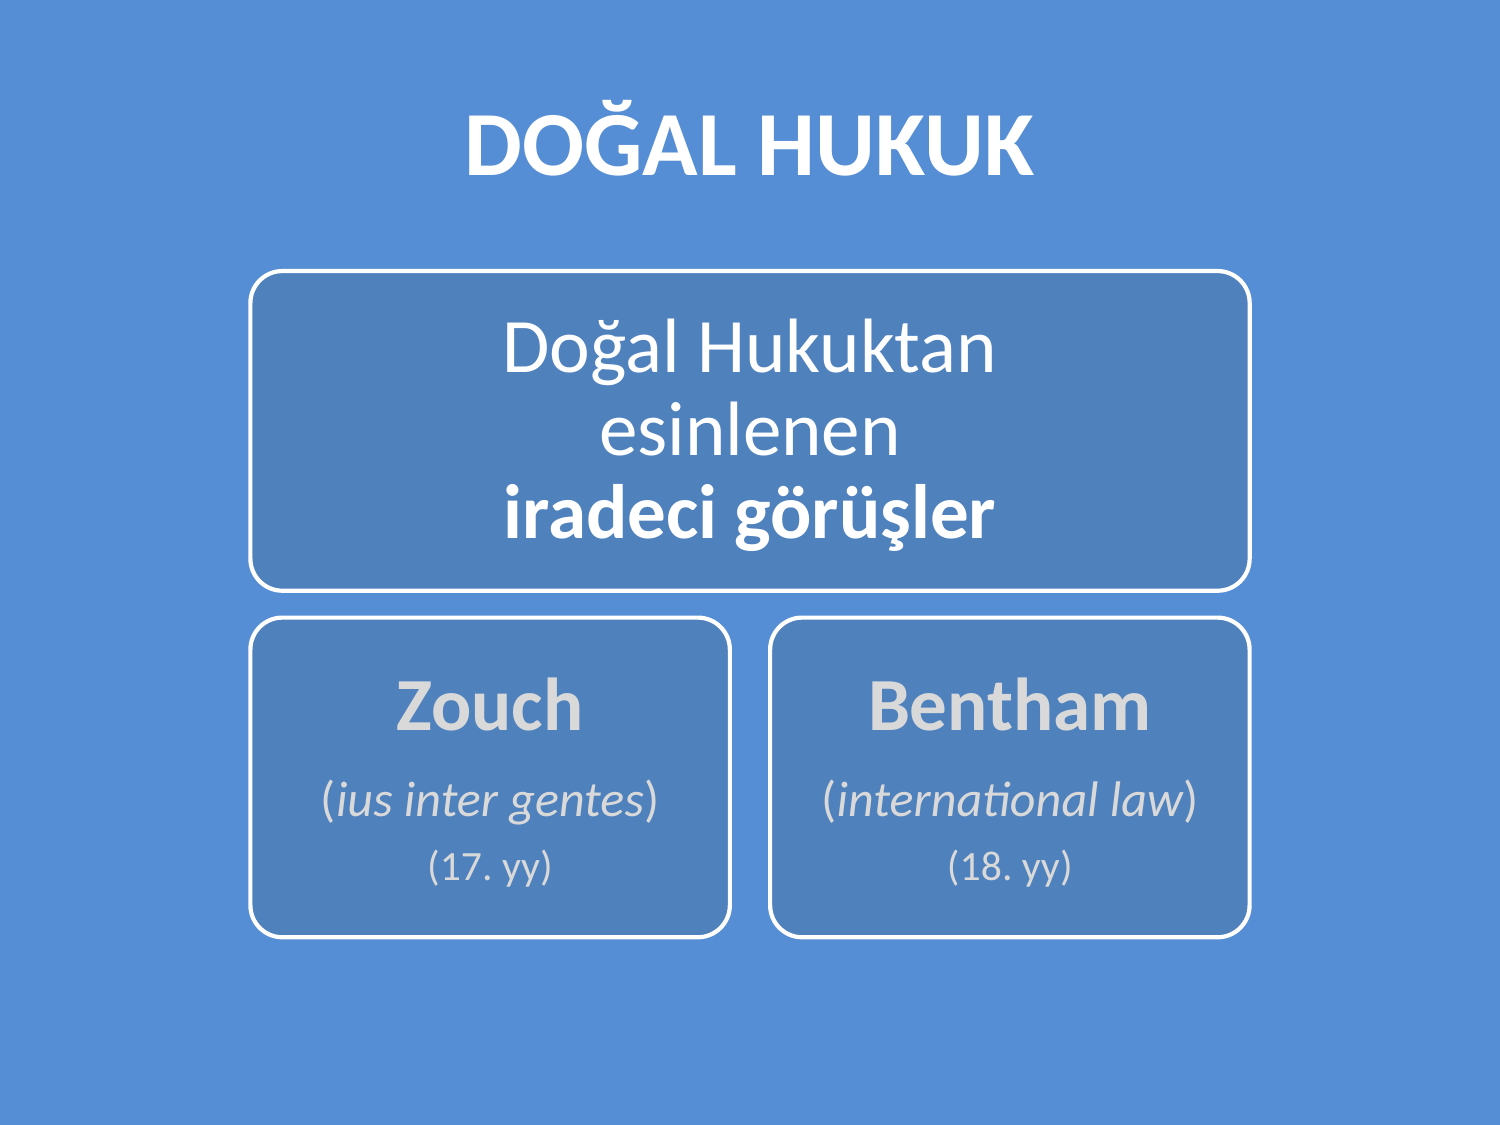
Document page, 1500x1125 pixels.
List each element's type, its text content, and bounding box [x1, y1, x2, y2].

text_box Zouch (ius inter gentes) (17. yy) [248, 615, 732, 940]
text_box Bentham (international law) (18. yy) [768, 615, 1252, 940]
text_box Doğal Hukuktan esinlenen iradeci görüşler [248, 268, 1252, 593]
title DOĞAL HUKUK [75, 45, 1425, 233]
